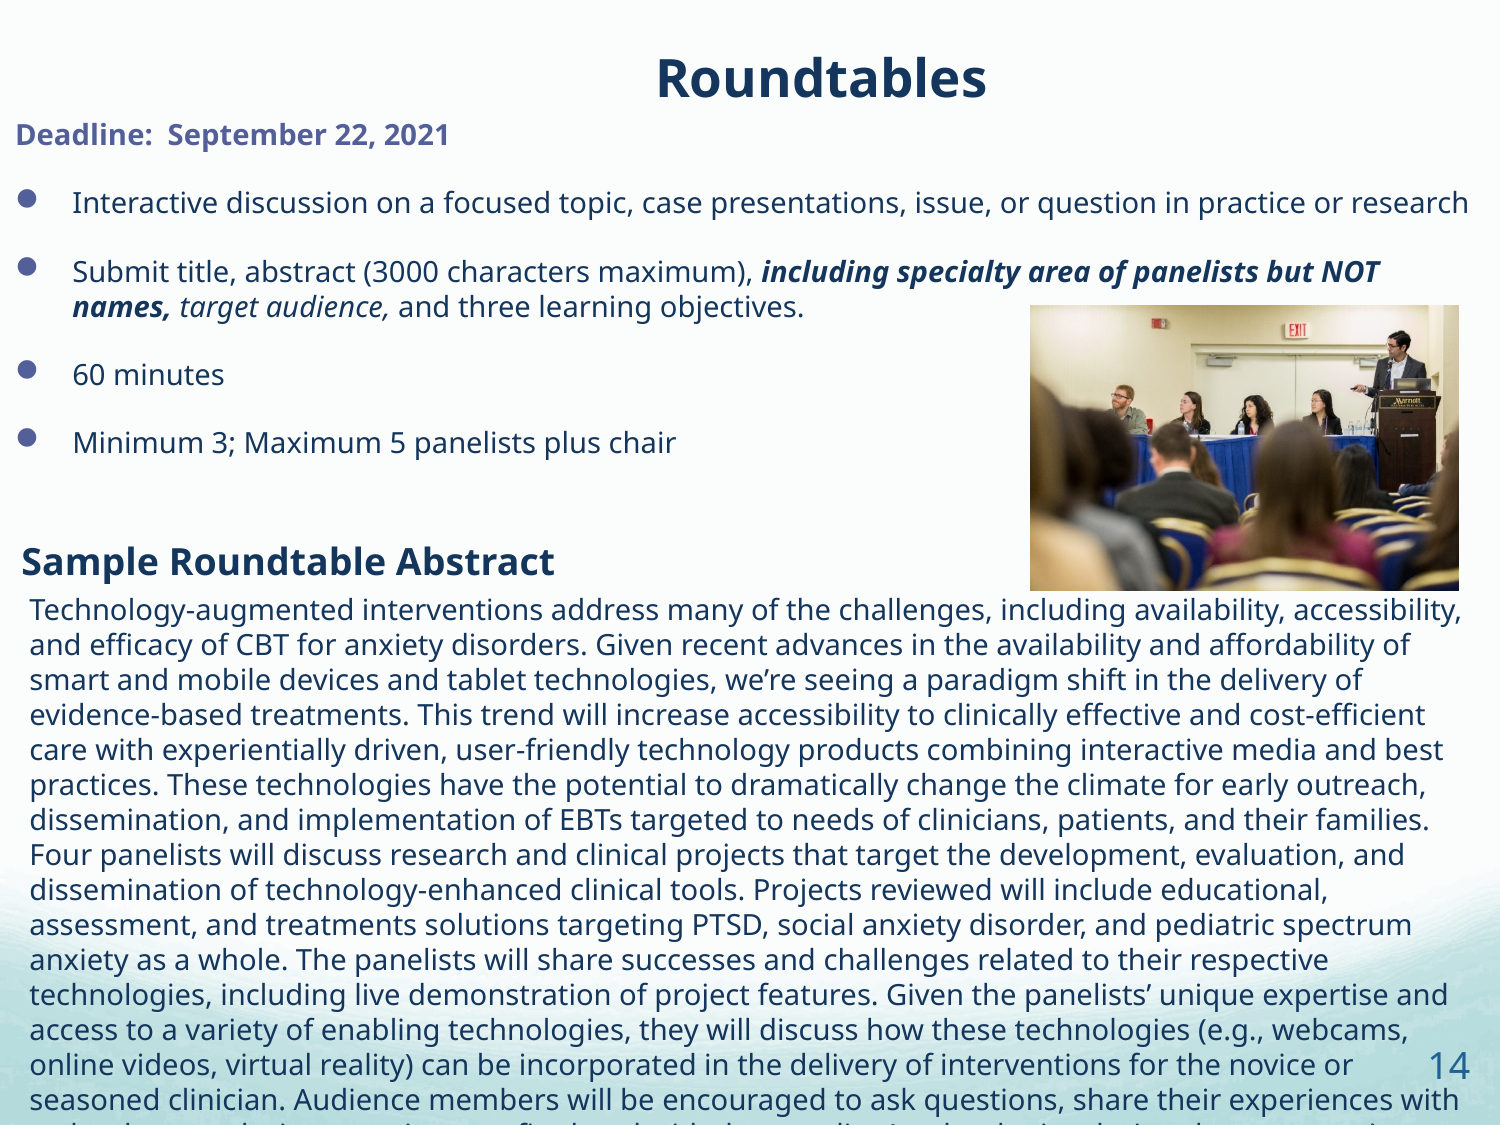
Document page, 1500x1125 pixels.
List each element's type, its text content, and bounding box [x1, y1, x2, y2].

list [1030, 305, 1459, 592]
text_box Technology-augmented interventions address many of the challenges, including availability, accessibility, and efficacy of CBT for anxiety disorders. Given recent advances in the availability and affordability of smart and mobile devices and tablet technologies, we’re seeing a paradigm shift in the delivery of evidence-based treatments. This trend will increase accessibility to clinically effective and cost-efficient care with experientially driven, user-friendly technology products combining interactive media and best practices. These technologies have the potential to dramatically change the climate for early outreach, dissemination, and implementation of EBTs targeted to needs of clinicians, patients, and their families. Four panelists will discuss research and clinical projects that target the development, evaluation, and dissemination of technology-enhanced clinical tools. Projects reviewed will include educational, assessment, and treatments solutions targeting PTSD, social anxiety disorder, and pediatric spectrum anxiety as a whole. The panelists will share successes and challenges related to their respective technologies, including live demonstration of project features. Given the panelists’ unique expertise and access to a variety of enabling technologies, they will discuss how these technologies (e.g., webcams, online videos, virtual reality) can be incorporated in the delivery of interventions for the novice or seasoned clinician. Audience members will be encouraged to ask questions, share their experiences with technology, and witness or interact firsthand with the panelists’ technologies during the presentations. [14, 584, 1486, 1125]
list Deadline: September 22, 2021 Interactive discussion on a focused topic, case presentations, issue, or question in practice or research Submit title, abstract (3000 characters maximum), including specialty area of panelists but NOT names, target audience, and three learning objectives. 60 minutes Minimum 3; Maximum 5 panelists plus chair [0, 109, 1500, 549]
title Roundtables [427, 19, 1253, 109]
text_box Sample Roundtable Abstract [6, 530, 571, 591]
